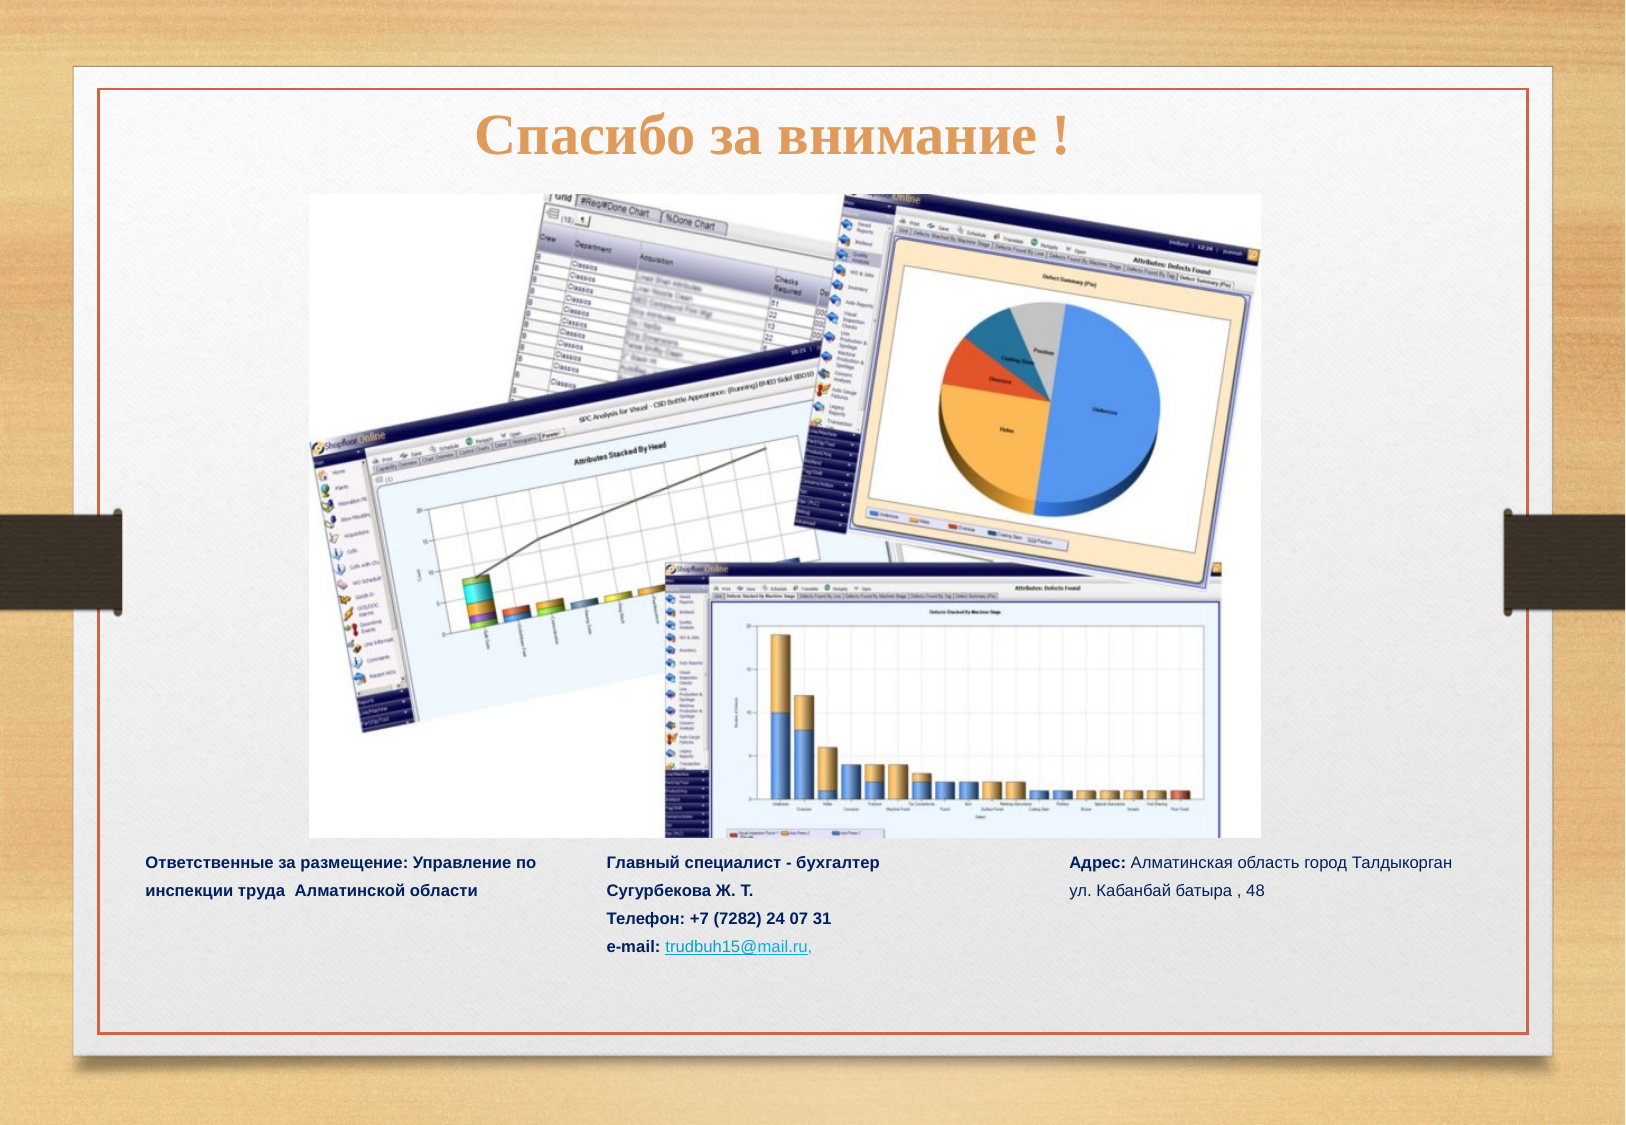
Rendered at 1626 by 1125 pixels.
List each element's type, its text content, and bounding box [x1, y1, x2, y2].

text_box Спасибо за внимание ! [462, 90, 1084, 173]
picture [0, 0, 1626, 1125]
table_header Адрес: Алматинская область город Талдыкорган ул. Кабанбай батыра , 48 [1057, 838, 1492, 1014]
table_header Ответственные за размещение: Управление по инспекции труда Алматинской области [133, 838, 595, 1014]
table_header Главный специалист - бухгалтер Сугурбекова Ж. Т. Телефон: +7 (7282) 24 07 31 e-mail: trudbuh15@mail.ru, [595, 838, 1057, 1014]
